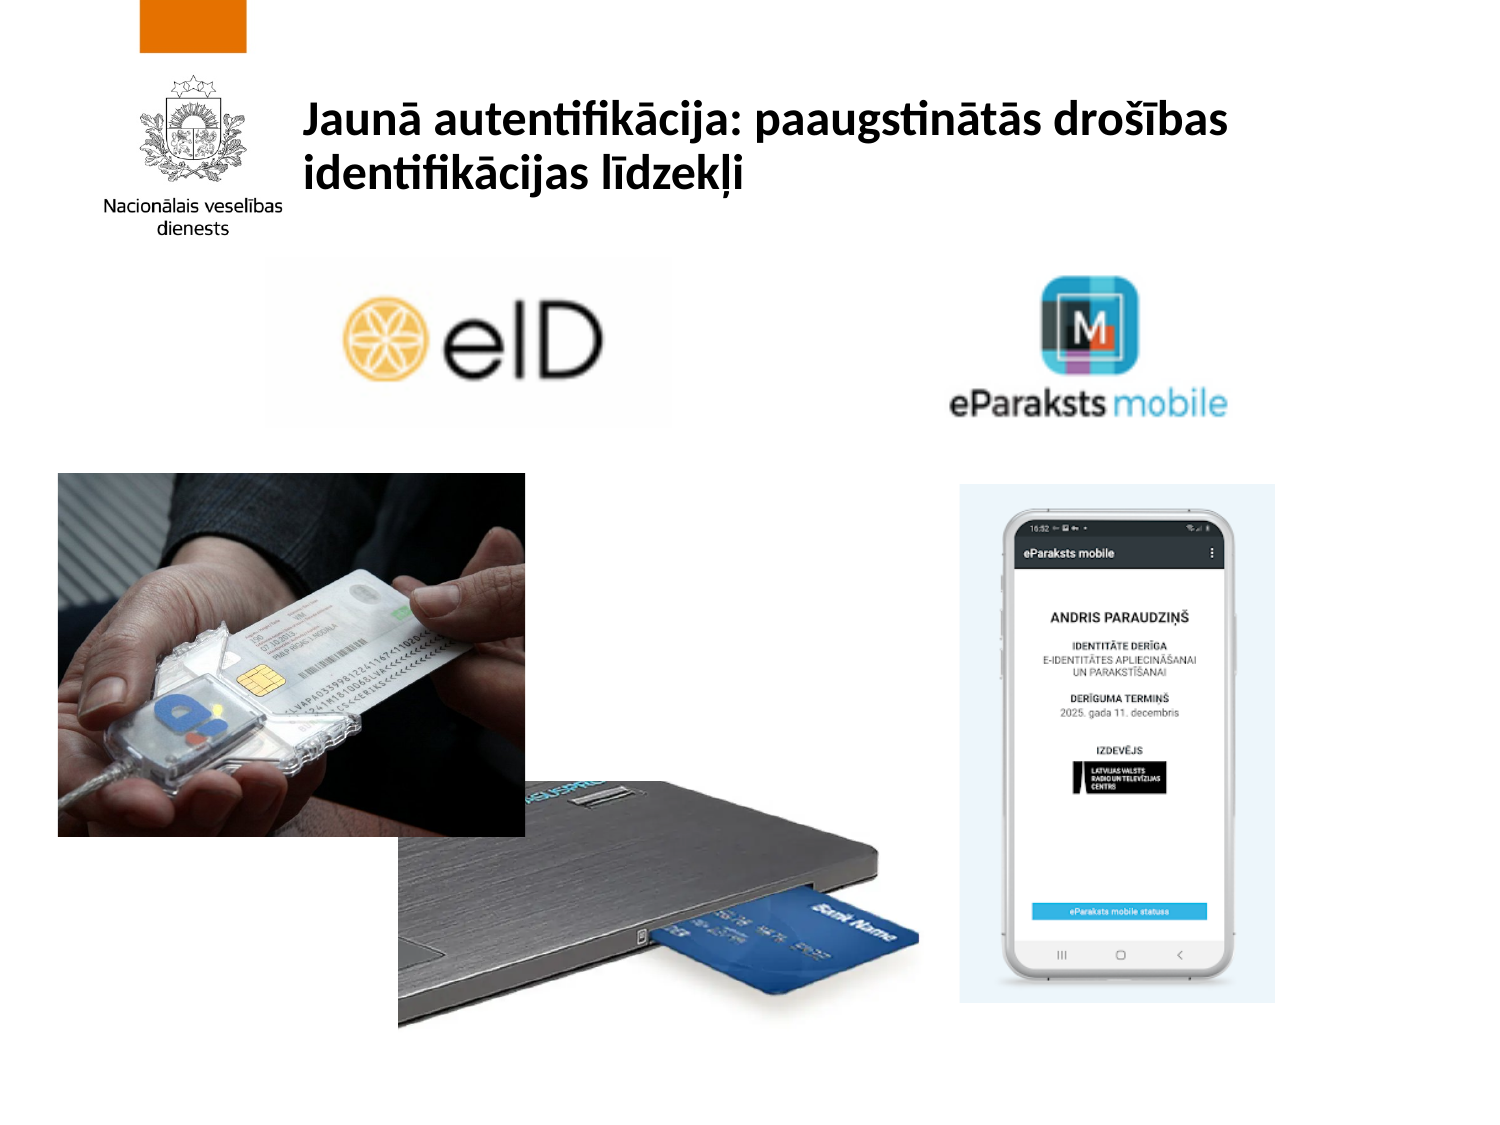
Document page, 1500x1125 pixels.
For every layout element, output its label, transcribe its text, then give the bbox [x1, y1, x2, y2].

picture [883, 264, 1298, 435]
picture [57, 473, 1275, 1093]
picture [48, 0, 695, 451]
text_box Jaunā autentifikācija: paaugstinātās drošības identifikācijas līdzekļi [291, 86, 1481, 215]
